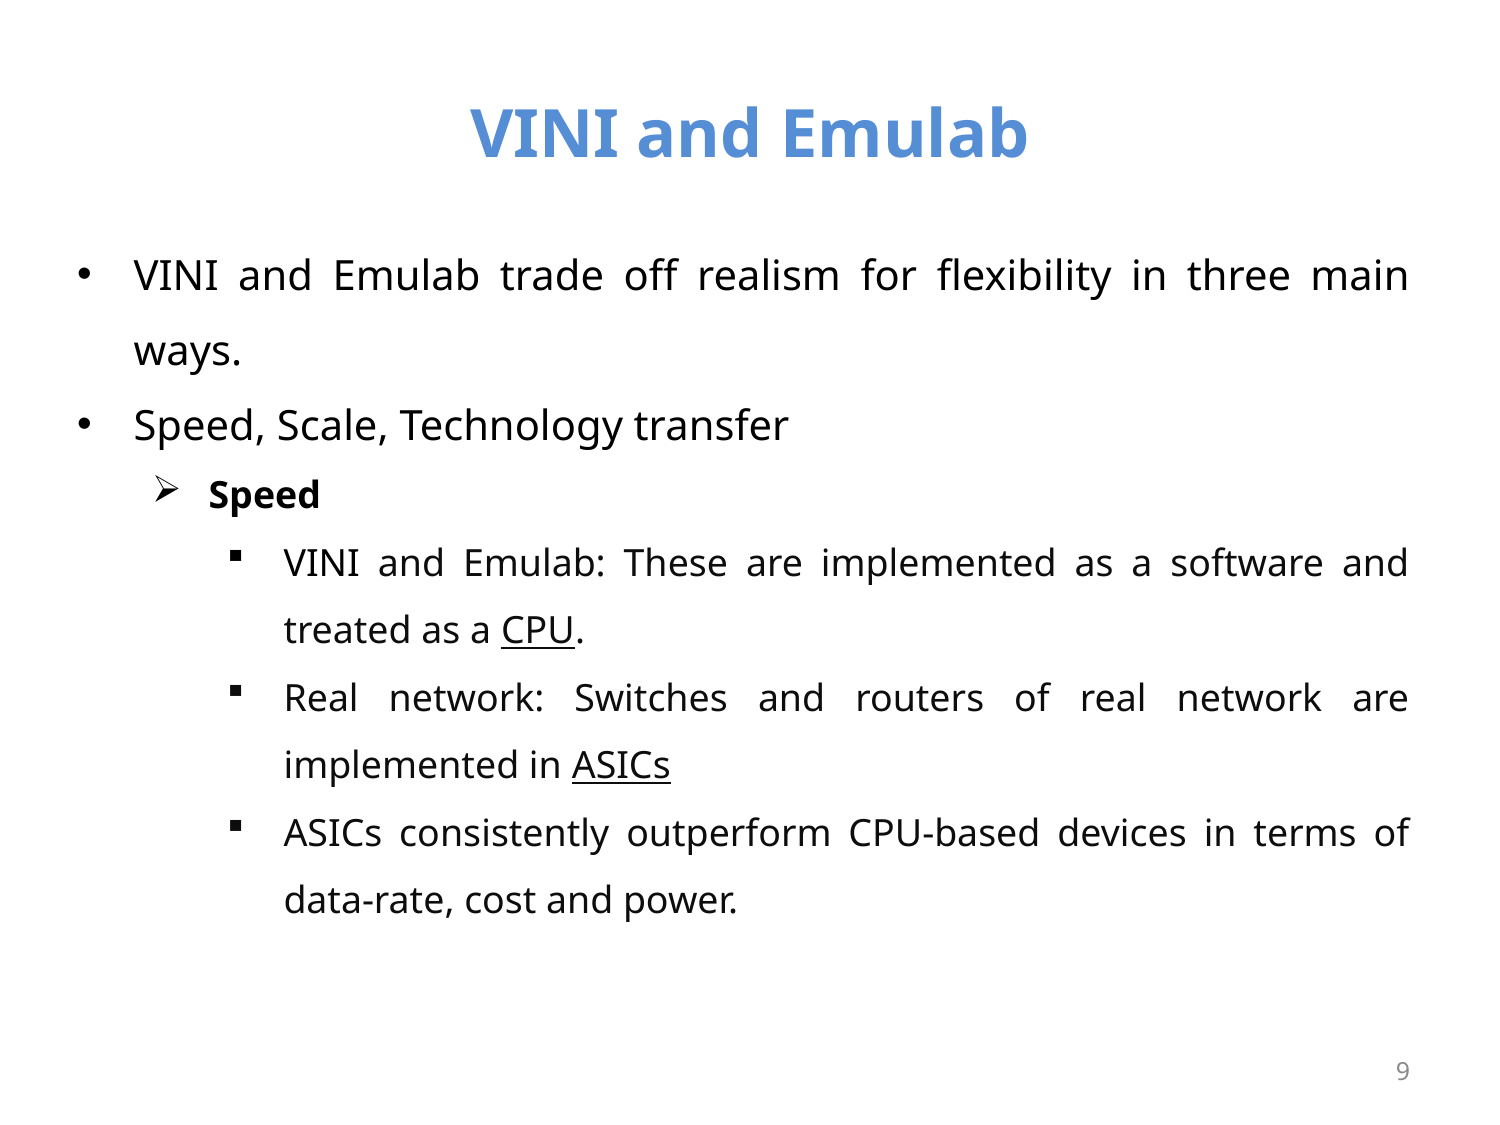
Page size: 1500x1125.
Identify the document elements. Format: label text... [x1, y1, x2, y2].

title VINI and Emulab [75, 37, 1425, 216]
text_box VINI and Emulab trade off realism for flexibility in three main ways. Speed, Scale, Technology transfer Speed VINI and Emulab: These are implemented as a software and treated as a CPU. Real network: Switches and routers of real network are implemented in ASICs ASICs consistently outperform CPU-based devices in terms of data-rate, cost and power. [62, 216, 1425, 996]
slide_number 9 [1074, 1042, 1425, 1103]
